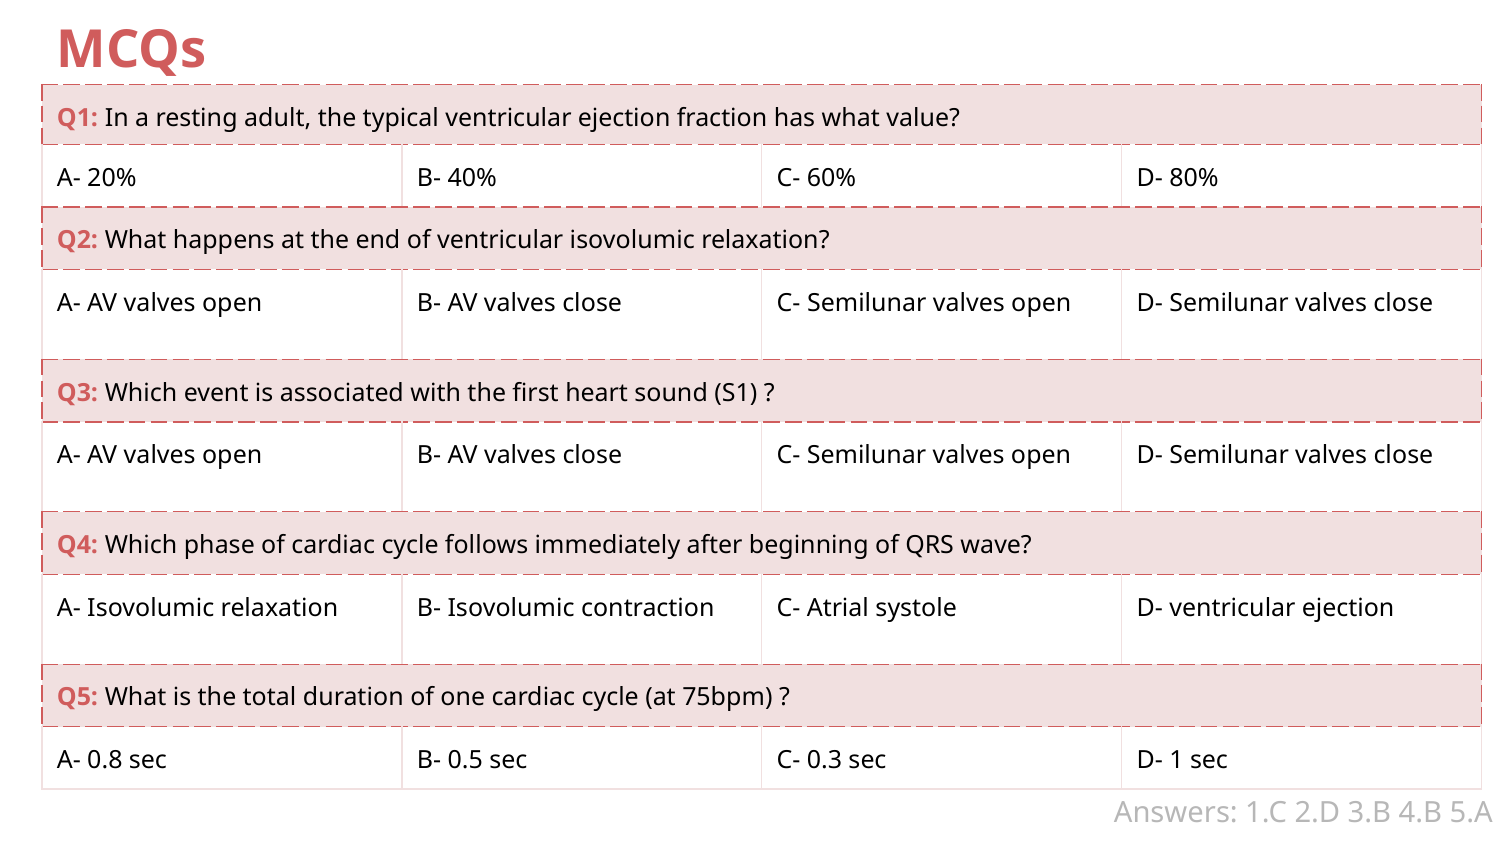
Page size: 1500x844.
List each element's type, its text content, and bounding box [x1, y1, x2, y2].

table_cell A- Isovolumic relaxation [43, 574, 401, 664]
table_cell C- Semilunar valves open [762, 269, 1121, 359]
table_cell A- AV valves open [43, 269, 401, 359]
table_cell A- 20% [43, 144, 401, 207]
table_cell A- 0.8 sec [43, 727, 401, 788]
table_cell C- 0.3 sec [762, 727, 1121, 788]
title MCQs [41, 0, 1440, 85]
table_cell C- Semilunar valves open [762, 422, 1121, 512]
table_cell B- 40% [403, 144, 761, 207]
table_cell A- AV valves open [43, 422, 401, 512]
table_cell D- 80% [1122, 144, 1481, 207]
table_cell Q5: What is the total duration of one cardiac cycle (at 75bpm) ? [42, 664, 1482, 727]
table_cell Q4: Which phase of cardiac cycle follows immediately after beginning of QRS wave? [42, 512, 1482, 574]
table_cell B- 0.5 sec [403, 727, 761, 788]
table_cell D- 1 sec [1122, 727, 1481, 788]
table_cell B- AV valves close [403, 269, 761, 359]
table_cell B- AV valves close [403, 422, 761, 512]
table_header Q1: In a resting adult, the typical ventricular ejection fraction has what value? [42, 85, 1482, 144]
text_box Answers: 1.C 2.D 3.B 4.B 5.A [1098, 778, 1500, 843]
table_cell D- ventricular ejection [1122, 574, 1481, 664]
table_cell B- Isovolumic contraction [403, 574, 761, 664]
table_cell Q2: What happens at the end of ventricular isovolumic relaxation? [42, 207, 1482, 269]
table_cell Q3: Which event is associated with the first heart sound (S1) ? [42, 359, 1482, 422]
table_cell D- Semilunar valves close [1122, 422, 1481, 512]
table_cell C- Atrial systole [762, 574, 1121, 664]
table_cell D- Semilunar valves close [1122, 269, 1481, 359]
table_cell C- 60% [762, 144, 1121, 207]
